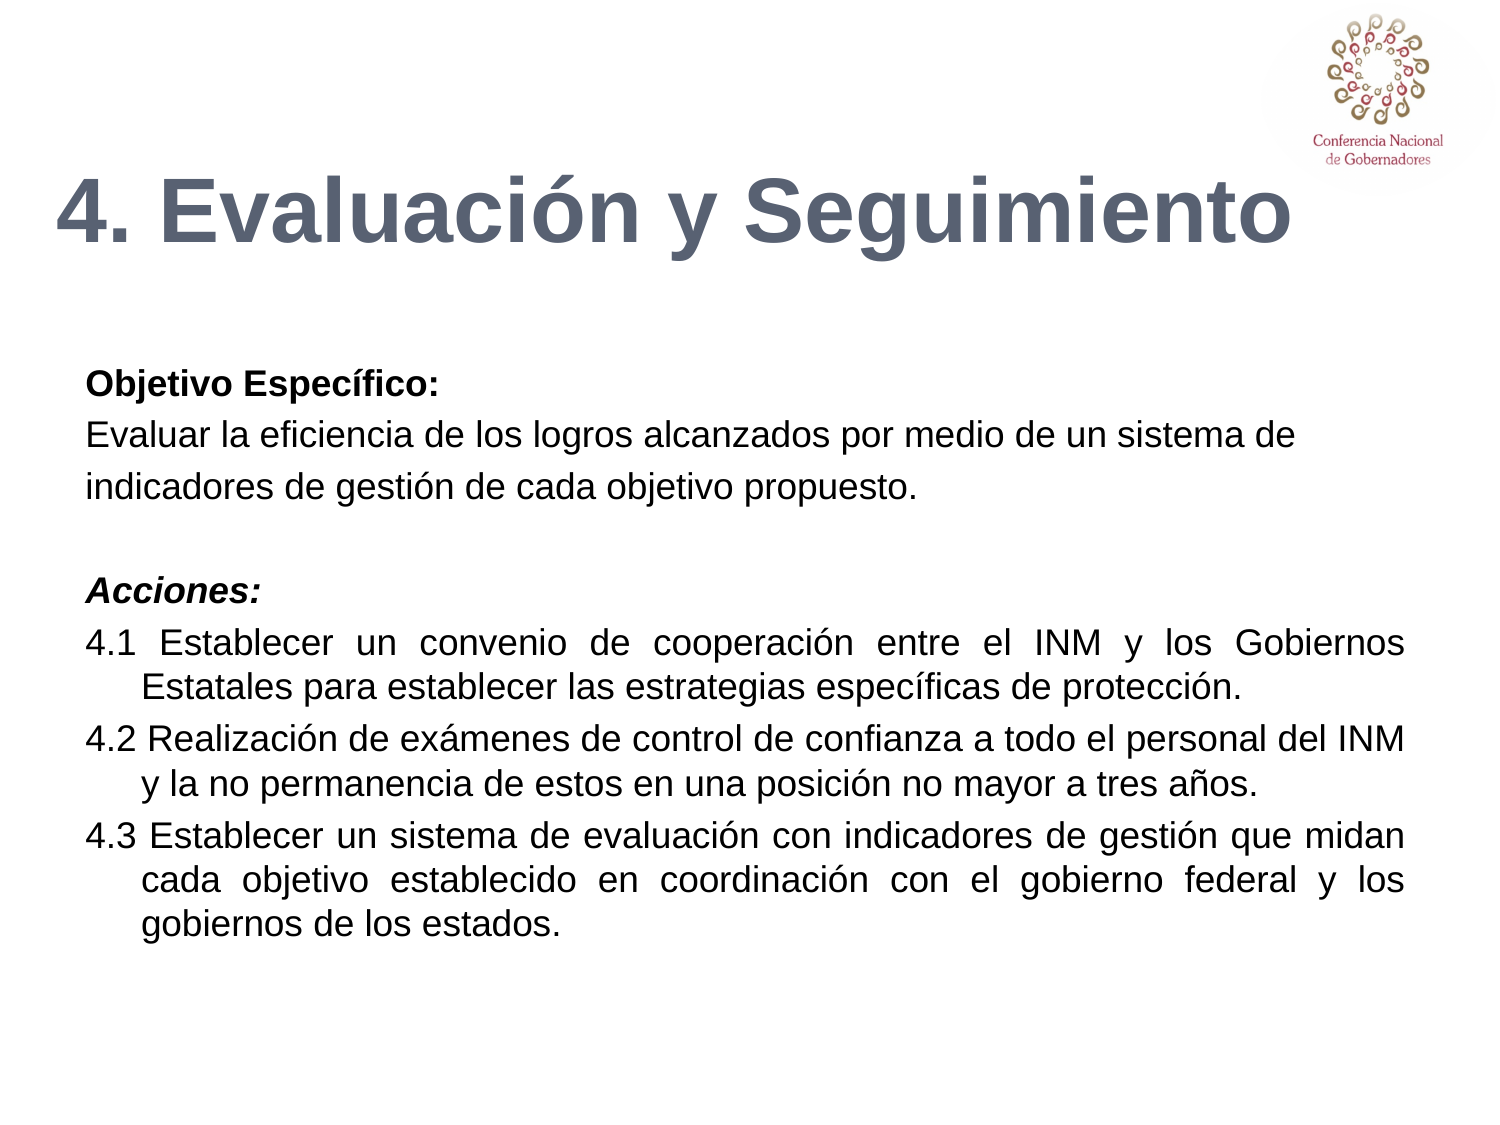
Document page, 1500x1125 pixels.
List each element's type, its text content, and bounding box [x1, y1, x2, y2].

title 4. Evaluación y Seguimiento [28, 128, 1325, 283]
list Objetivo Específico: Evaluar la eficiencia de los logros alcanzados por medio de un sistema de indicadores de gestión de cada objetivo propuesto. Acciones: 4.1 Establecer un convenio de cooperación entre el INM y los Gobiernos Estatales para establecer las estrategias específicas de protección. 4.2 Realización de exámenes de control de confianza a todo el personal del INM y la no permanencia de estos en una posición no mayor a tres años. 4.3 Establecer un sistema de evaluación con indicadores de gestión que midan cada objetivo establecido en coordinación con el gobierno federal y los gobiernos de los estados. [70, 351, 1421, 954]
picture [1256, 0, 1500, 200]
